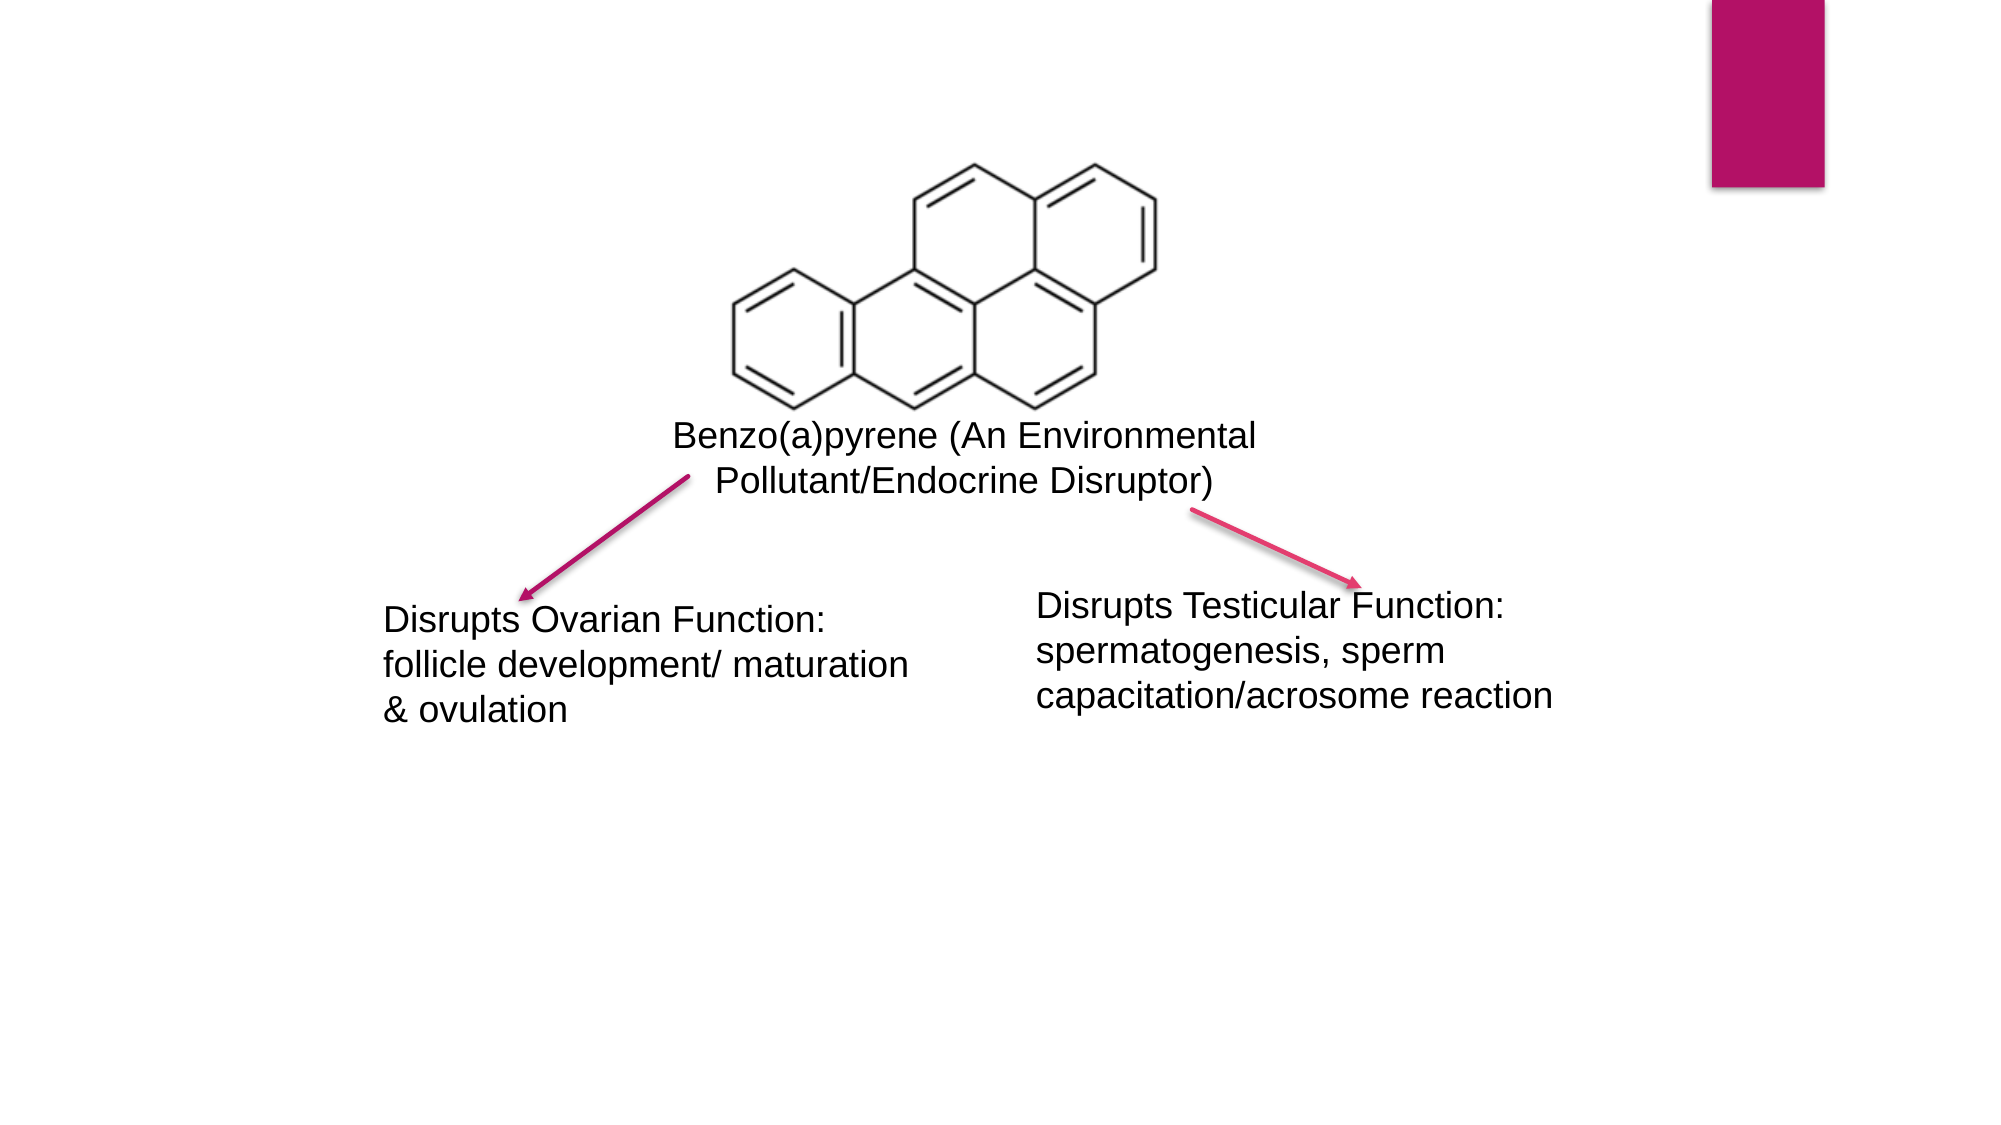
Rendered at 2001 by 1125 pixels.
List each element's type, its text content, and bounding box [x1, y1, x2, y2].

picture [720, 153, 1175, 430]
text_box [1191, 509, 1362, 589]
text_box Disrupts Testicular Function: spermatogenesis, sperm capacitation/acrosome reaction [1021, 573, 1675, 724]
text_box Disrupts Ovarian Function: follicle development/ maturation & ovulation [368, 588, 947, 738]
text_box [518, 476, 689, 602]
text_box Benzo(a)pyrene (An Environmental Pollutant/Endocrine Disruptor) [610, 403, 1319, 509]
